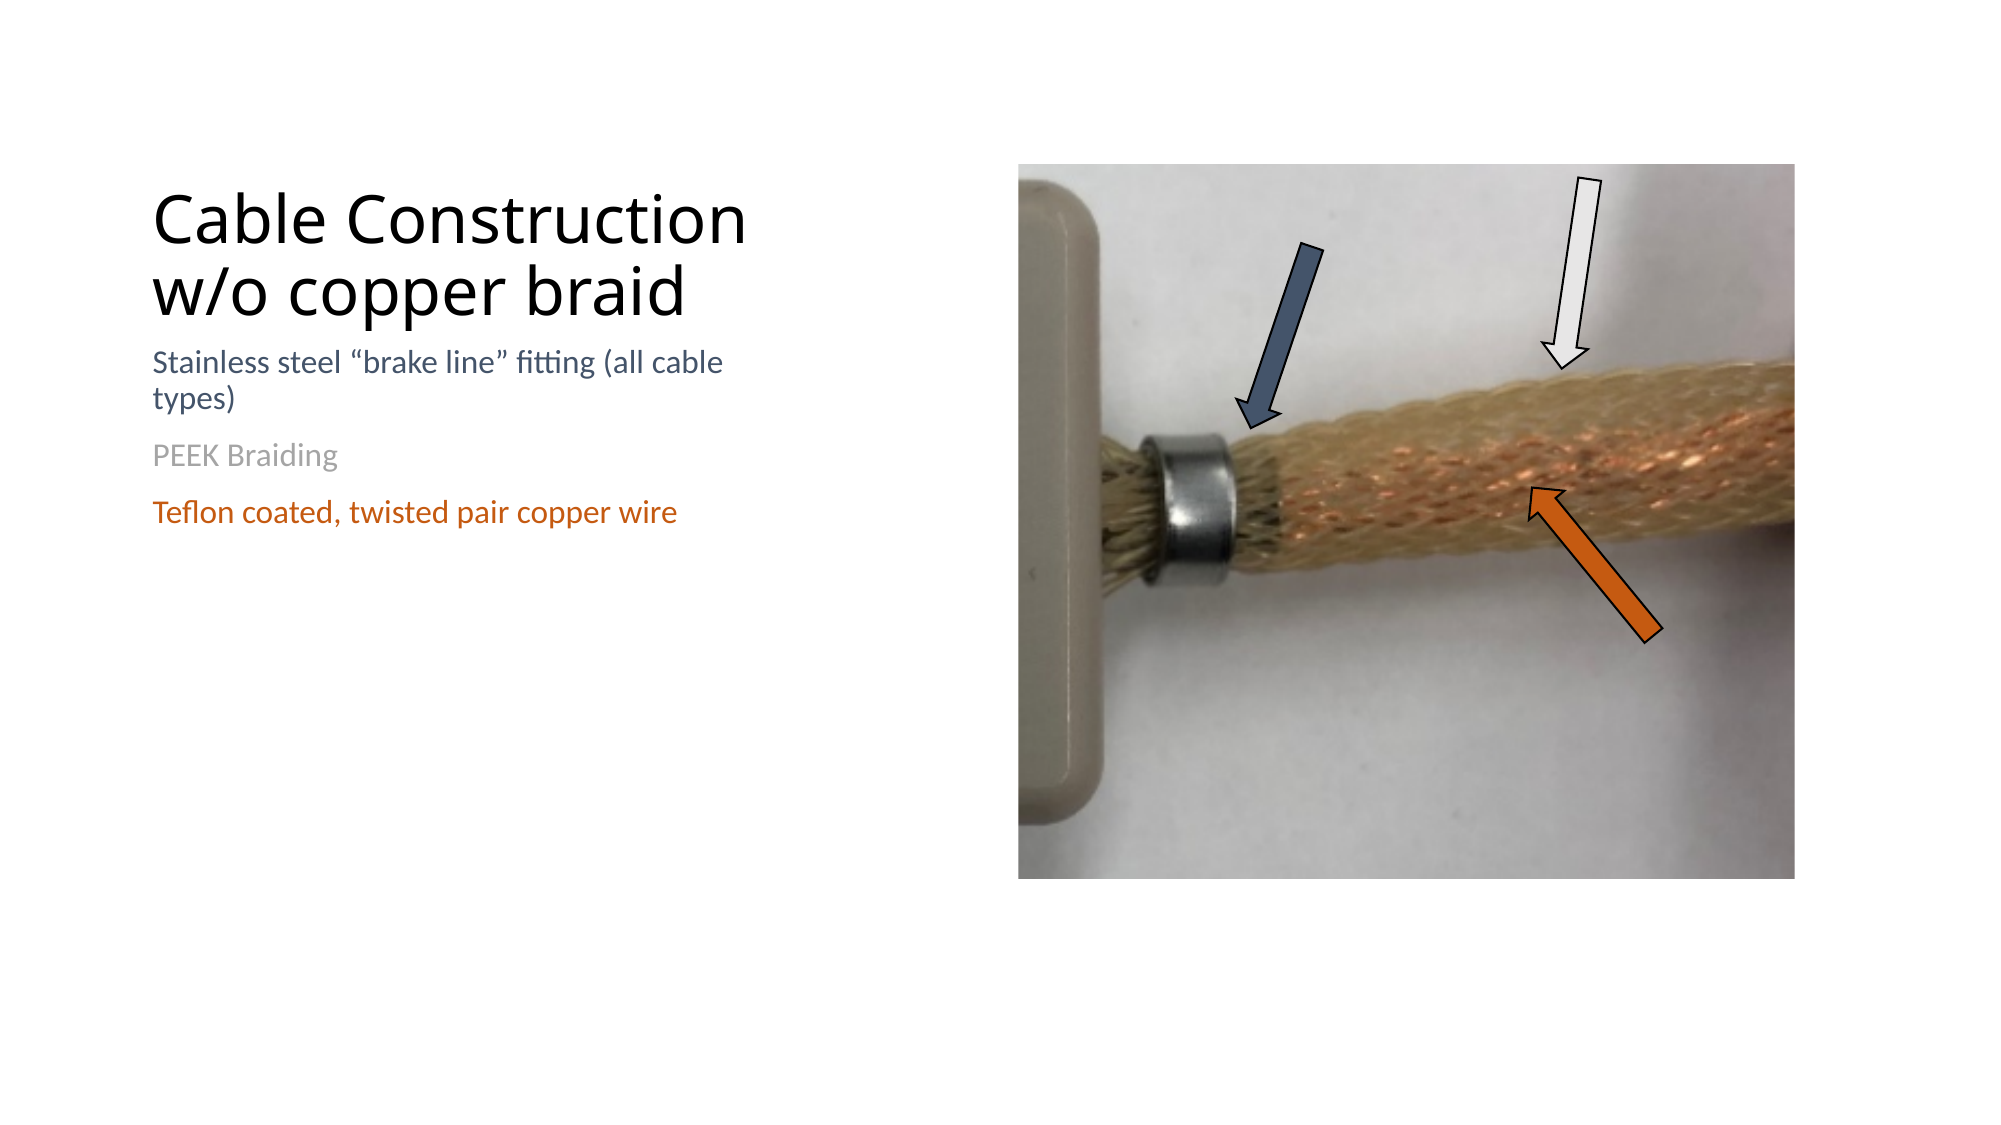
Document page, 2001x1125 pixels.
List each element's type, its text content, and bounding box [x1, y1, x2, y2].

list Stainless steel “brake line” fitting (all cable types) PEEK Braiding Teflon coated, twisted pair copper wire [137, 337, 783, 963]
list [1049, 133, 1764, 910]
picture [1764, 164, 1795, 879]
picture [1018, 164, 1049, 879]
title Cable Construction w/o copper braid [137, 75, 783, 337]
